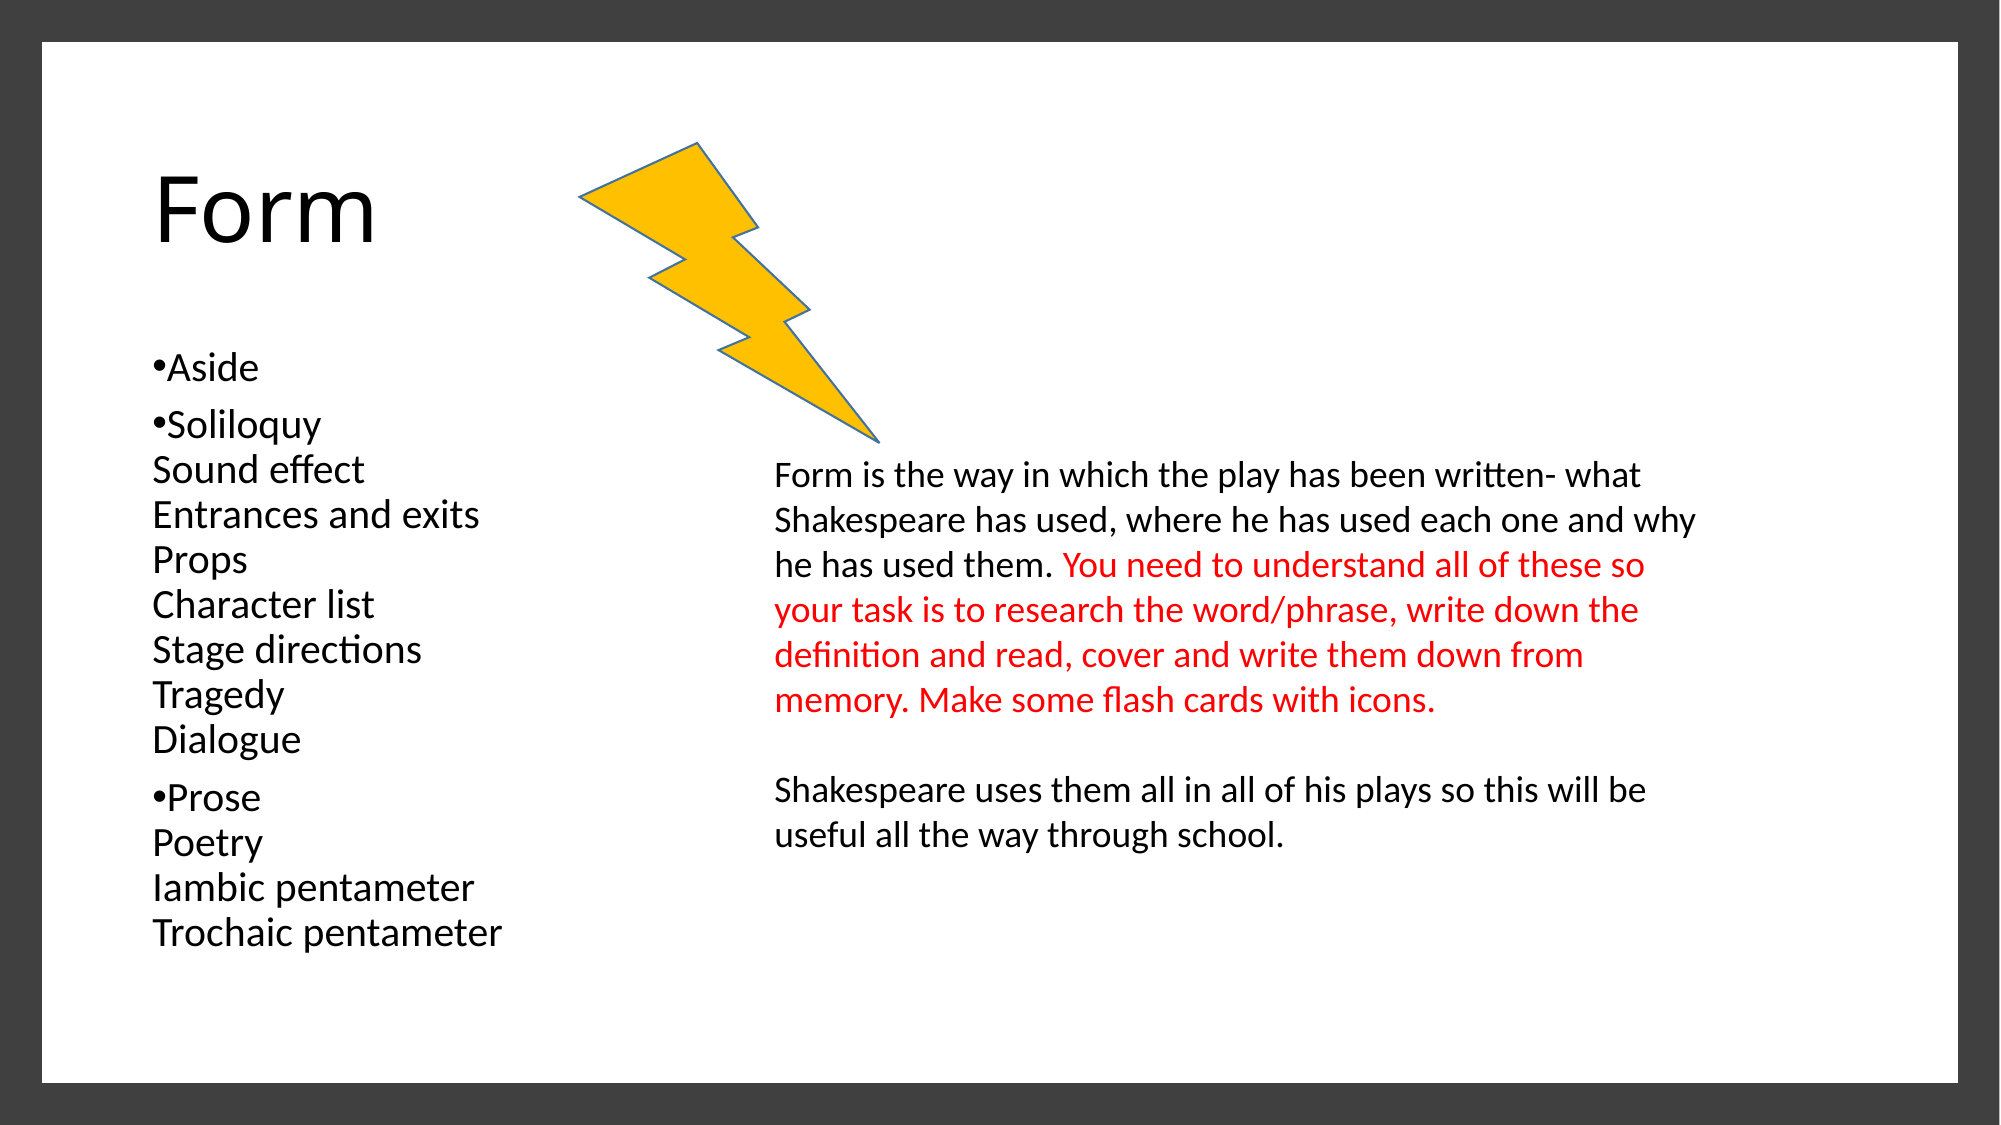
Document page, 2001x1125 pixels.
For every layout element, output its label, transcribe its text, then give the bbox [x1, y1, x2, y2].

title Form [137, 103, 1863, 322]
text_box [52, 51, 1948, 1073]
text_box Form is the way in which the play has been written- what Shakespeare has used, where he has used each one and why he has used them. You need to understand all of these so your task is to research the word/phrase, write down the definition and read, cover and write them down from memory. Make some flash cards with icons. Shakespeare uses them all in all of his plays so this will be useful all the way through school. [759, 442, 1733, 863]
text_box Aside Soliloquy Sound effect Entrances and exits Props Character list Stage directions Tragedy Dialogue Prose Poetry Iambic pentameter Trochaic pentameter [137, 337, 1863, 973]
text_box [577, 141, 881, 444]
text_box [0, 0, 2000, 1125]
